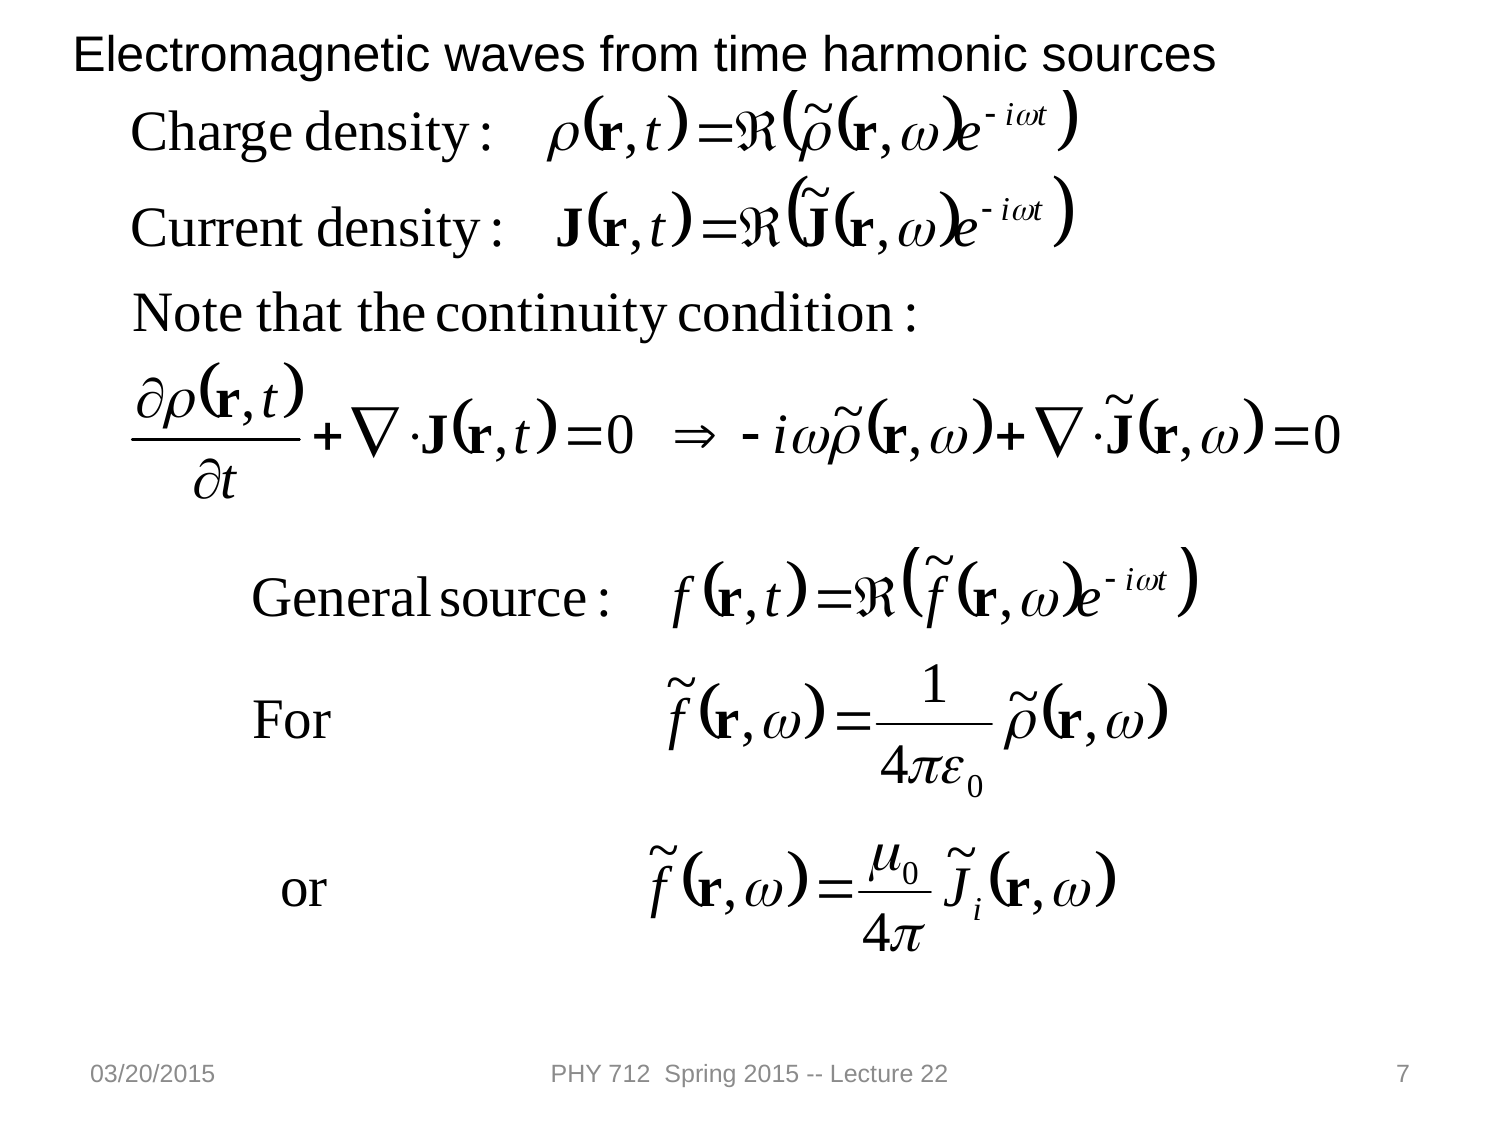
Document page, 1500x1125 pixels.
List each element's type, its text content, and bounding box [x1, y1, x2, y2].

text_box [122, 89, 1396, 509]
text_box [243, 547, 1213, 963]
slide_number 7 [1074, 1042, 1425, 1103]
text_box Electromagnetic waves from time harmonic sources [57, 14, 1395, 89]
footer PHY 712 Spring 2015 -- Lecture 22 [512, 1042, 988, 1103]
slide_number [75, 1042, 425, 1103]
